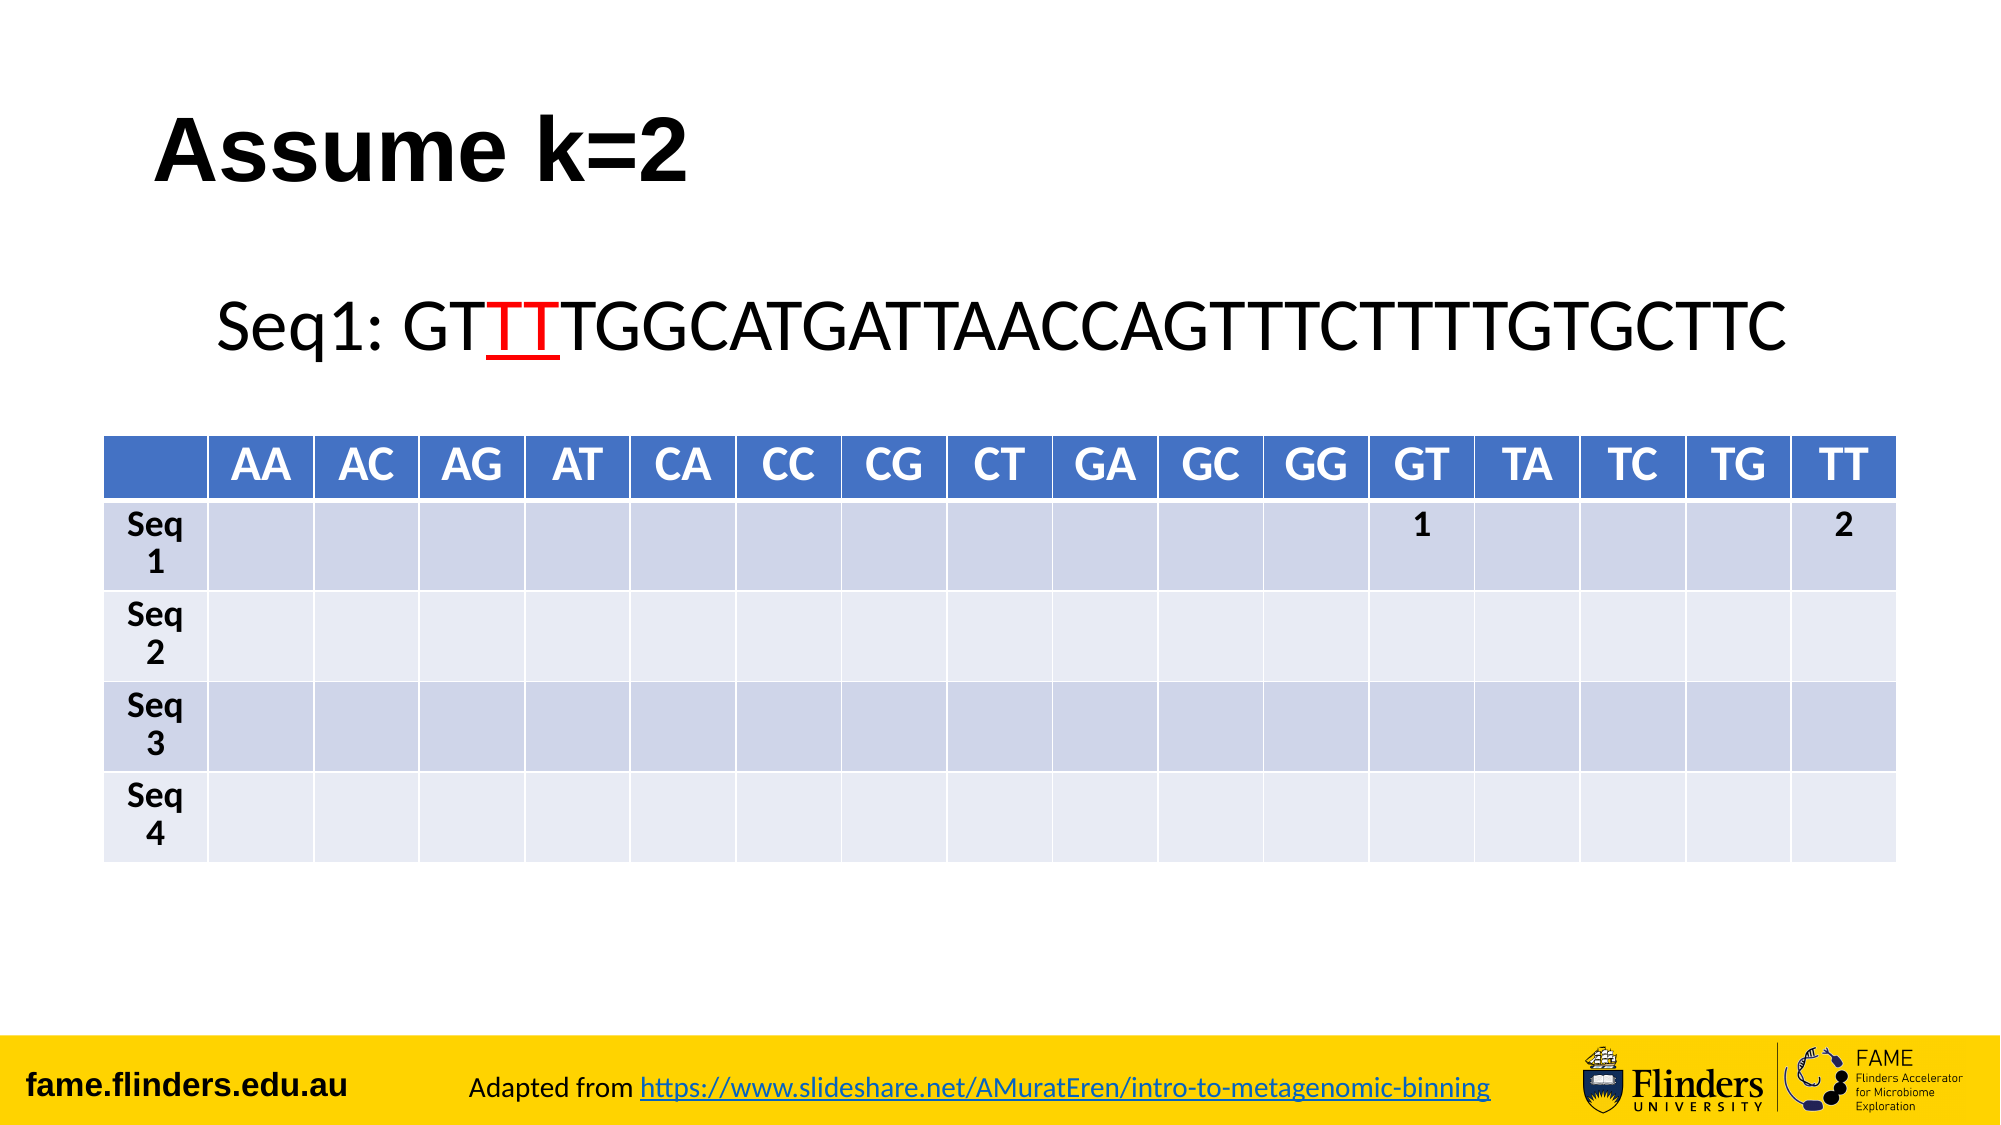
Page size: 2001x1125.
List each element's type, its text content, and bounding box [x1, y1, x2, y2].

table_header GA [1053, 436, 1157, 498]
table_cell [420, 682, 524, 771]
table_cell [1053, 592, 1157, 681]
table_header GT [1370, 436, 1474, 498]
table_cell [420, 503, 524, 590]
table_header AT [526, 436, 629, 498]
picture [1570, 1038, 1966, 1122]
table_cell [420, 592, 524, 681]
table_cell [1159, 773, 1263, 862]
table_cell [1687, 592, 1790, 681]
table_cell [209, 773, 313, 862]
table_cell [1159, 682, 1263, 771]
table_header TT [1792, 436, 1896, 498]
table_cell [526, 503, 629, 590]
table_cell [842, 592, 946, 681]
table_header TA [1475, 436, 1579, 498]
table_cell [948, 592, 1052, 681]
table_cell [209, 503, 313, 590]
table_cell [1475, 592, 1579, 681]
table_cell [315, 682, 418, 771]
table_cell [1053, 503, 1157, 590]
table_cell [209, 592, 313, 681]
table_header TC [1581, 436, 1685, 498]
table_cell 1 [1370, 503, 1474, 590]
table_cell [1475, 503, 1579, 590]
table_cell [526, 592, 629, 681]
table_cell [842, 773, 946, 862]
table_cell [1159, 503, 1263, 590]
table_header GG [1264, 436, 1368, 498]
table_cell [948, 503, 1052, 590]
table_cell [1581, 682, 1685, 771]
table_cell [526, 773, 629, 862]
table_cell [737, 592, 841, 681]
table_cell [1264, 503, 1368, 590]
table_cell [737, 773, 841, 862]
table_cell [1053, 682, 1157, 771]
table_cell [737, 503, 841, 590]
table_cell [1264, 773, 1368, 862]
table_cell [1792, 682, 1896, 771]
table_cell [315, 503, 418, 590]
table_cell Seq4 [104, 773, 207, 862]
text_box Seq1: GTTTTGGCATGATTAACCAGTTTCTTTTGTGCTTC [201, 267, 1849, 373]
table_cell [631, 592, 735, 681]
text_box Adapted from https://www.slideshare.net/AMuratEren/intro-to-metagenomic-binning [423, 1060, 1543, 1111]
table_cell [1475, 682, 1579, 771]
title Assume k=2 [137, 82, 1863, 222]
table_cell [315, 592, 418, 681]
table_cell [1581, 503, 1685, 590]
table_header AG [420, 436, 524, 498]
table_cell [842, 503, 946, 590]
table_cell [631, 503, 735, 590]
table_header AA [209, 436, 313, 498]
table_cell Seq3 [104, 682, 207, 771]
table_cell [1581, 592, 1685, 681]
table_header CG [842, 436, 946, 498]
table_header CT [948, 436, 1052, 498]
table_cell [1792, 592, 1896, 681]
table_cell [1792, 773, 1896, 862]
table_cell [1475, 773, 1579, 862]
table_cell [1159, 592, 1263, 681]
table_header GC [1159, 436, 1263, 498]
table_cell [631, 773, 735, 862]
table_header AC [315, 436, 418, 498]
table_cell [631, 682, 735, 771]
table_header CA [631, 436, 735, 498]
table_cell [1264, 682, 1368, 771]
table_cell [209, 682, 313, 771]
table_header [104, 436, 207, 498]
table_cell [1370, 592, 1474, 681]
table_cell [1370, 682, 1474, 771]
table_cell [948, 682, 1052, 771]
table_header CC [737, 436, 841, 498]
table_cell [737, 682, 841, 771]
table_cell [948, 773, 1052, 862]
table_cell [1687, 773, 1790, 862]
table_cell [1264, 592, 1368, 681]
table_cell [1581, 773, 1685, 862]
table_cell Seq1 [104, 503, 207, 590]
table_cell [1687, 503, 1790, 590]
table_cell [1053, 773, 1157, 862]
table_header TG [1687, 436, 1790, 498]
table_cell [842, 682, 946, 771]
table_cell Seq2 [104, 592, 207, 681]
table_cell [315, 773, 418, 862]
table_cell [420, 773, 524, 862]
table_cell [526, 682, 629, 771]
table_cell [1370, 773, 1474, 862]
table_cell [1687, 682, 1790, 771]
table_cell 2 [1792, 503, 1896, 590]
